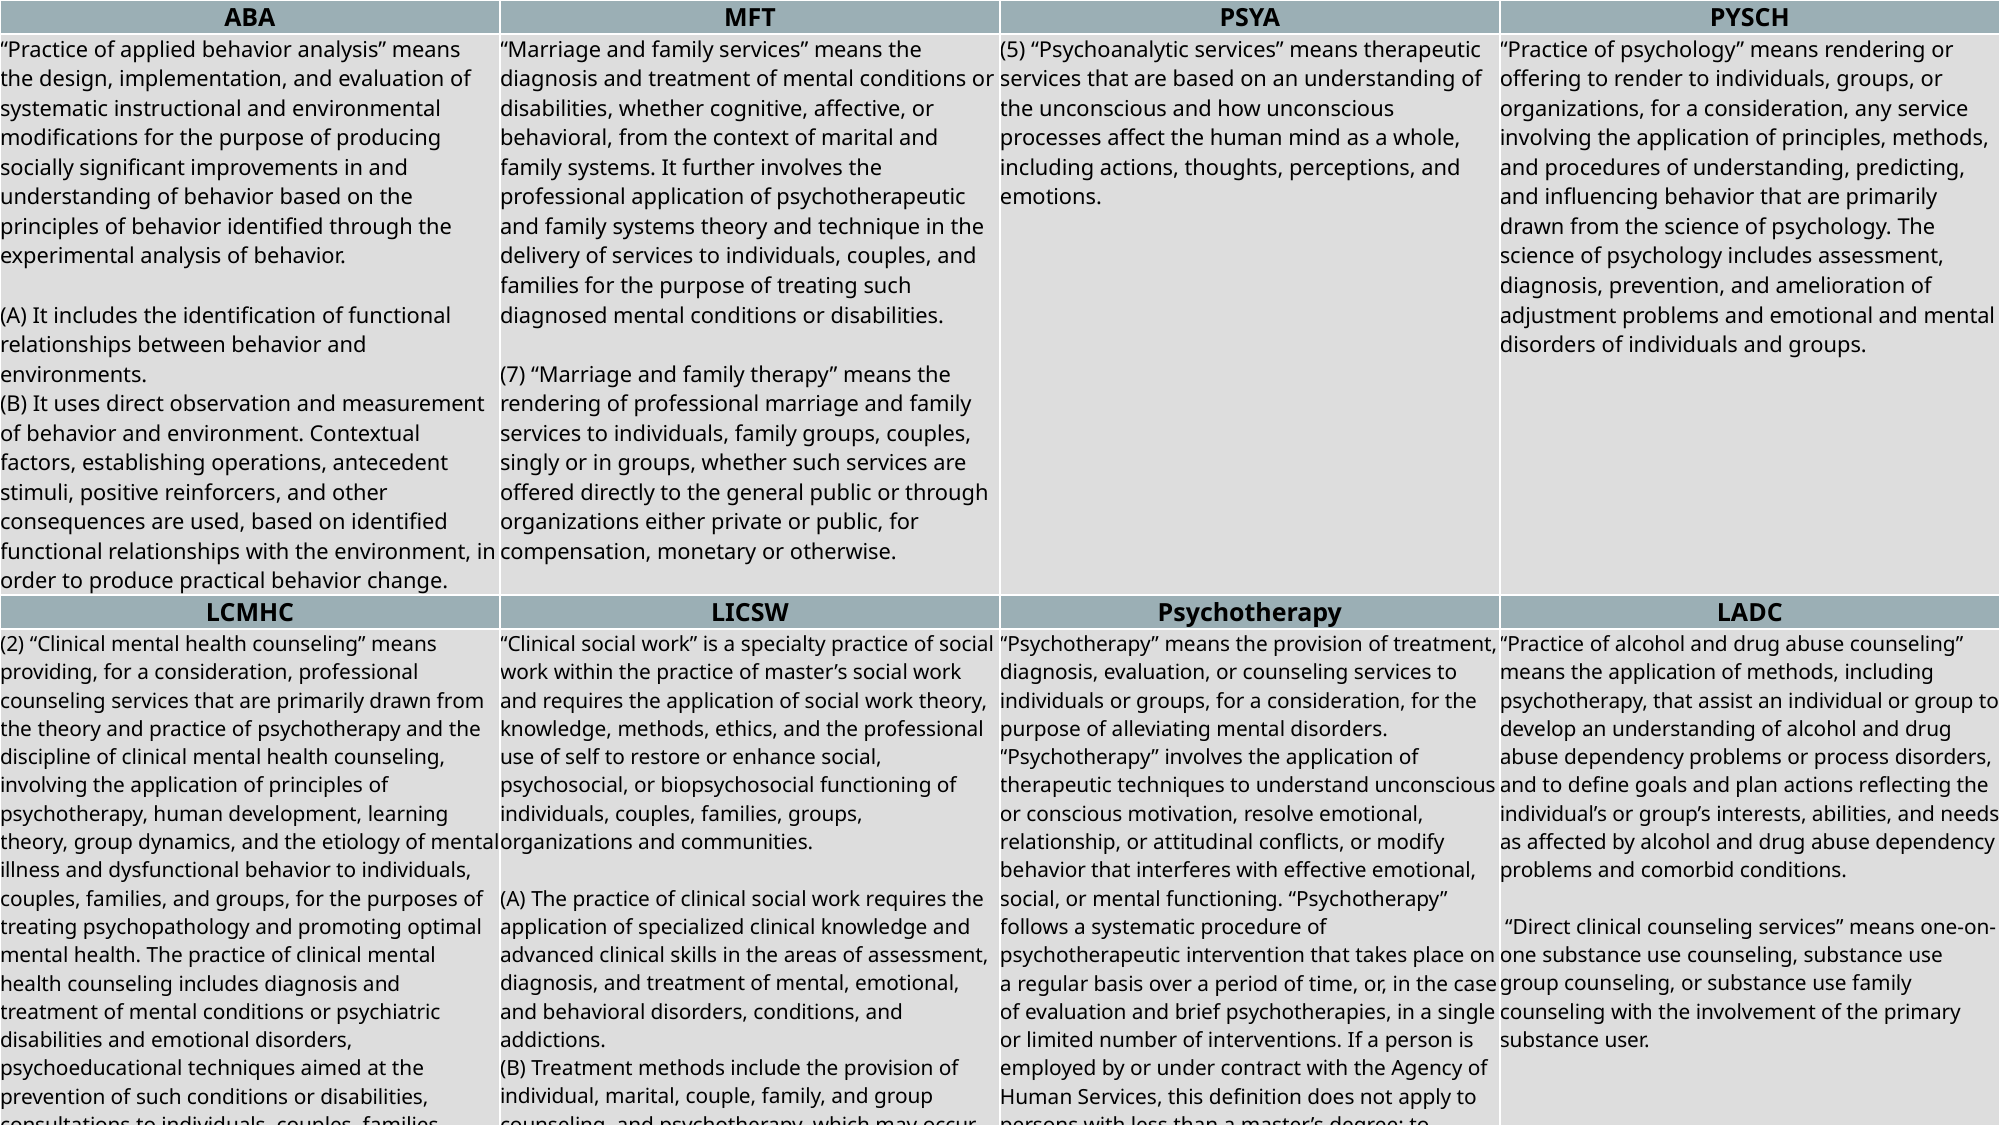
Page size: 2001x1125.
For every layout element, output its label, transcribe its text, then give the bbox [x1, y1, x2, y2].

table_cell LADC [1501, 596, 1999, 628]
table_header PSYA [1001, 1, 1499, 33]
table_cell “Psychotherapy” means the provision of treatment, diagnosis, evaluation, or counseling services to individuals or groups, for a consideration, for the purpose of alleviating mental disorders. “Psychotherapy” involves the application of therapeutic techniques to understand unconscious or conscious motivation, resolve emotional, relationship, or attitudinal conflicts, or modify behavior that interferes with effective emotional, social, or mental functioning. “Psychotherapy” follows a systematic procedure of psychotherapeutic intervention that takes place on a regular basis over a period of time, or, in the case of evaluation and brief psychotherapies, in a single or limited number of interventions. If a person is employed by or under contract with the Agency of Human Services, this definition does not apply to persons with less than a master’s degree; to persons providing life skills training or instruction, such as learning to make friends, to handle social situations, to do laundry, and to develop community awareness; or to interactions of employees or contracted individuals with clients whose job description or contract specifications do not specifically mention “psychotherapy” as a job responsibility or duty. [1001, 630, 1499, 1125]
table_cell (5) “Psychoanalytic services” means therapeutic services that are based on an understanding of the unconscious and how unconscious processes affect the human mind as a whole, including actions, thoughts, perceptions, and emotions. [1001, 35, 1499, 594]
table_cell “Marriage and family services” means the diagnosis and treatment of mental conditions or disabilities, whether cognitive, affective, or behavioral, from the context of marital and family systems. It further involves the professional application of psychotherapeutic and family systems theory and technique in the delivery of services to individuals, couples, and families for the purpose of treating such diagnosed mental conditions or disabilities. (7) “Marriage and family therapy” means the rendering of professional marriage and family services to individuals, family groups, couples, singly or in groups, whether such services are offered directly to the general public or through organizations either private or public, for compensation, monetary or otherwise. [501, 35, 999, 594]
table_cell “Practice of applied behavior analysis” means the design, implementation, and evaluation of systematic instructional and environmental modifications for the purpose of producing socially significant improvements in and understanding of behavior based on the principles of behavior identified through the experimental analysis of behavior. (A) It includes the identification of functional relationships between behavior and environments. (B) It uses direct observation and measurement of behavior and environment. Contextual factors, establishing operations, antecedent stimuli, positive reinforcers, and other consequences are used, based on identified functional relationships with the environment, in order to produce practical behavior change. [1, 35, 499, 594]
table_cell LCMHC [1, 596, 499, 628]
table_header PYSCH [1501, 1, 1999, 33]
table_cell (2) “Clinical mental health counseling” means providing, for a consideration, professional counseling services that are primarily drawn from the theory and practice of psychotherapy and the discipline of clinical mental health counseling, involving the application of principles of psychotherapy, human development, learning theory, group dynamics, and the etiology of mental illness and dysfunctional behavior to individuals, couples, families, and groups, for the purposes of treating psychopathology and promoting optimal mental health. The practice of clinical mental health counseling includes diagnosis and treatment of mental conditions or psychiatric disabilities and emotional disorders, psychoeducational techniques aimed at the prevention of such conditions or disabilities, consultations to individuals, couples, families, groups, organizations, and communities, and clinical research into more effective psychotherapeutic treatment modalities. [1, 630, 499, 1125]
table_header MFT [501, 1, 999, 33]
table_cell “Practice of alcohol and drug abuse counseling” means the application of methods, including psychotherapy, that assist an individual or group to develop an understanding of alcohol and drug abuse dependency problems or process disorders, and to define goals and plan actions reflecting the individual’s or group’s interests, abilities, and needs as affected by alcohol and drug abuse dependency problems and comorbid conditions. “Direct clinical counseling services” means one-on-one substance use counseling, substance use group counseling, or substance use family counseling with the involvement of the primary substance user. [1501, 630, 1999, 1125]
table_cell Psychotherapy [1001, 596, 1499, 628]
table_cell LICSW [501, 596, 999, 628]
table_header ABA [1, 1, 499, 33]
table_cell “Practice of psychology” means rendering or offering to render to individuals, groups, or organizations, for a consideration, any service involving the application of principles, methods, and procedures of understanding, predicting, and influencing behavior that are primarily drawn from the science of psychology. The science of psychology includes assessment, diagnosis, prevention, and amelioration of adjustment problems and emotional and mental disorders of individuals and groups. [1501, 35, 1999, 594]
table_cell “Clinical social work” is a specialty practice of social work within the practice of master’s social work and requires the application of social work theory, knowledge, methods, ethics, and the professional use of self to restore or enhance social, psychosocial, or biopsychosocial functioning of individuals, couples, families, groups, organizations and communities. (A) The practice of clinical social work requires the application of specialized clinical knowledge and advanced clinical skills in the areas of assessment, diagnosis, and treatment of mental, emotional, and behavioral disorders, conditions, and addictions. (B) Treatment methods include the provision of individual, marital, couple, family, and group counseling, and psychotherapy, which may occur in diverse settings. (C) The practice of clinical social work may include private practice and the provision of clinical supervision. (D) Licensed independent clinical social workers are qualified to use the Diagnostic and Statistical Manual of Mental Disorders (DSM), the International Classification of Diseases (ICD), and other diagnostic classification systems used in diagnosis and other activities. [501, 630, 999, 1125]
